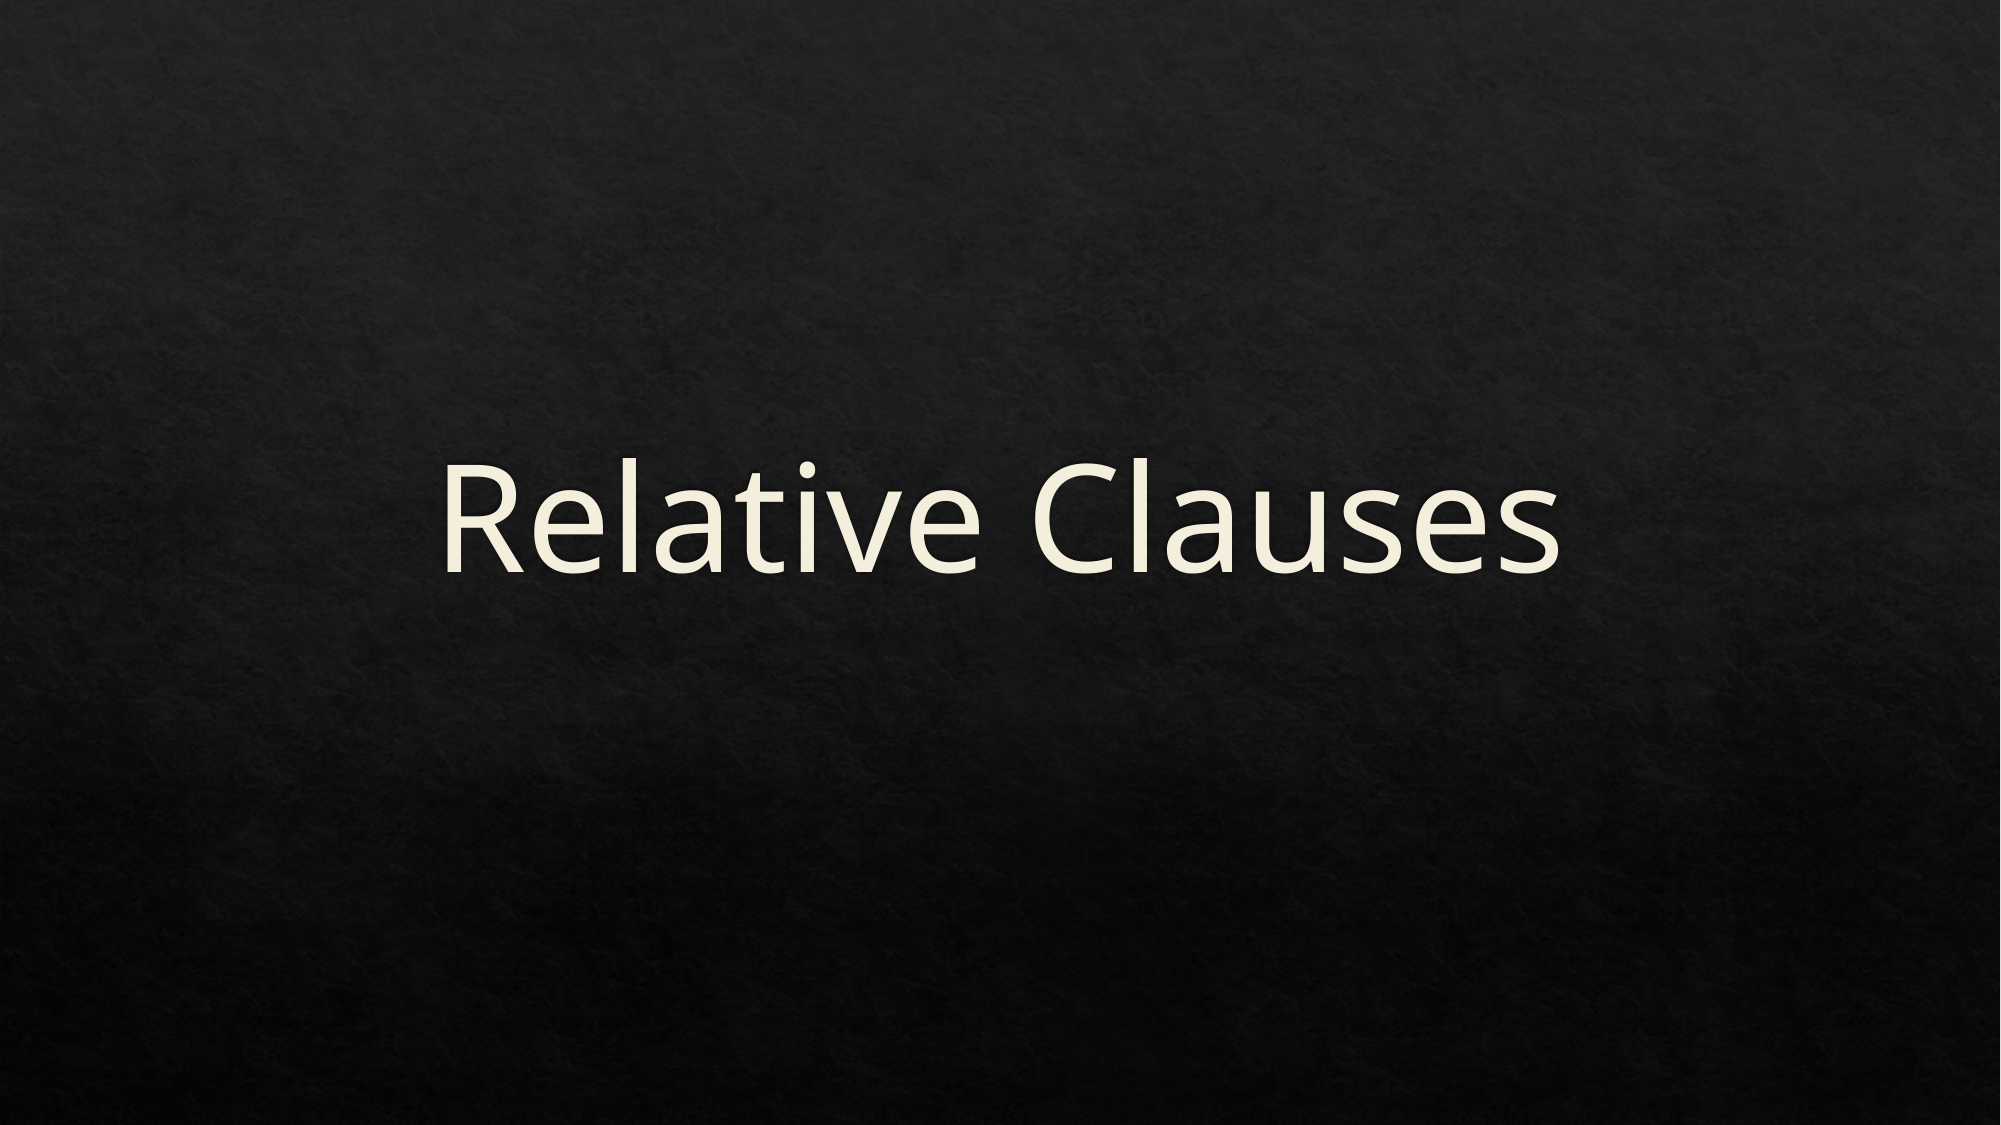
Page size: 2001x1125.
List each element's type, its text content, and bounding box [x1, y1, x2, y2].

title Relative Clauses [224, 178, 1774, 613]
picture [0, 0, 2001, 1125]
